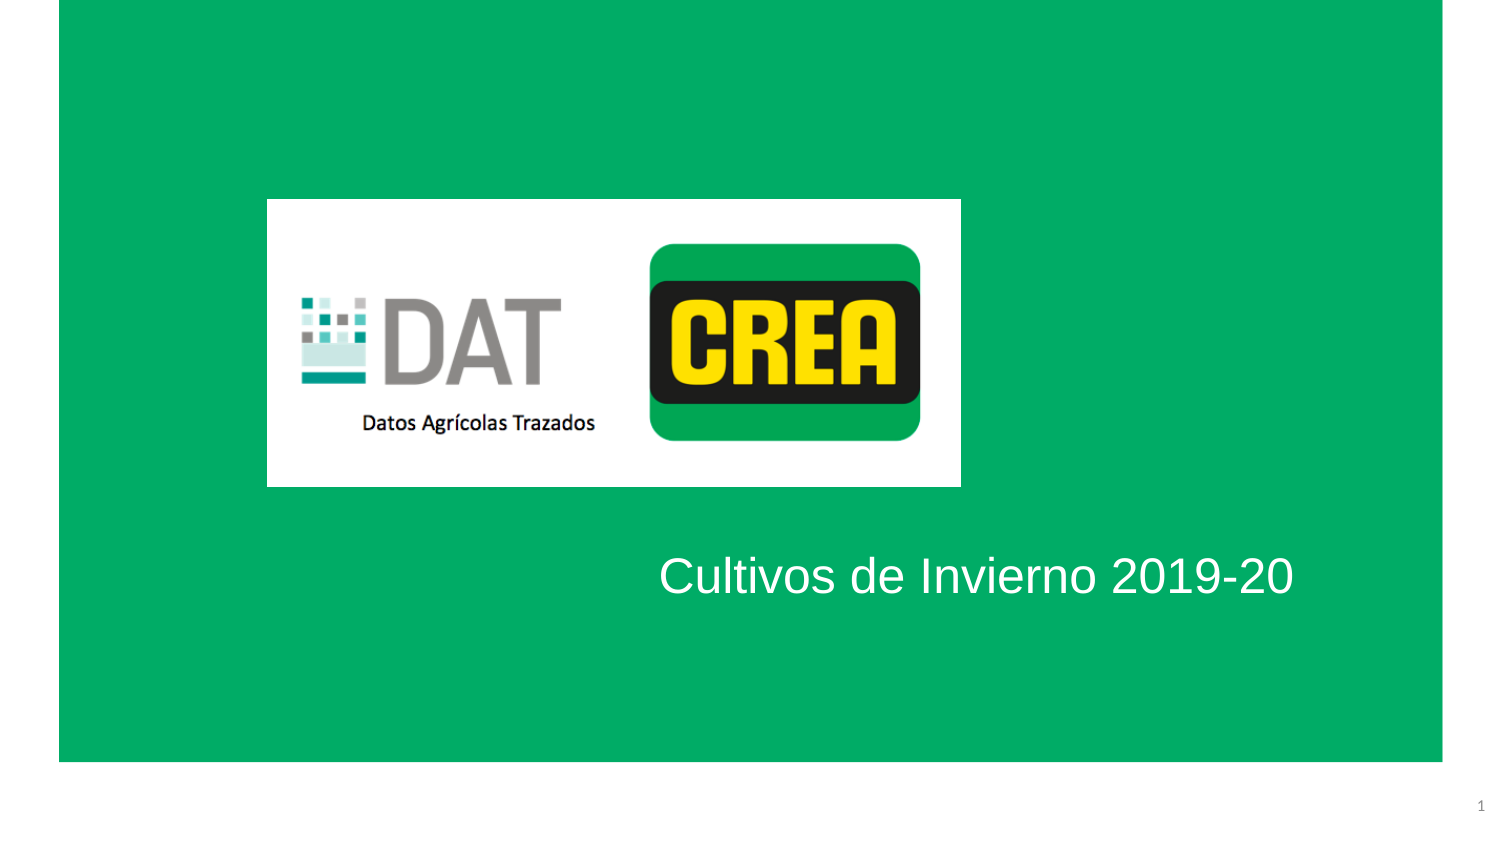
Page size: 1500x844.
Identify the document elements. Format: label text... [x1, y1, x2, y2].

title DAT CREA [643, 342, 1373, 524]
slide_number 1 [1150, 782, 1500, 828]
picture [0, 0, 1500, 844]
subtitle Cultivos de Invierno 2019-20 [643, 536, 1373, 752]
